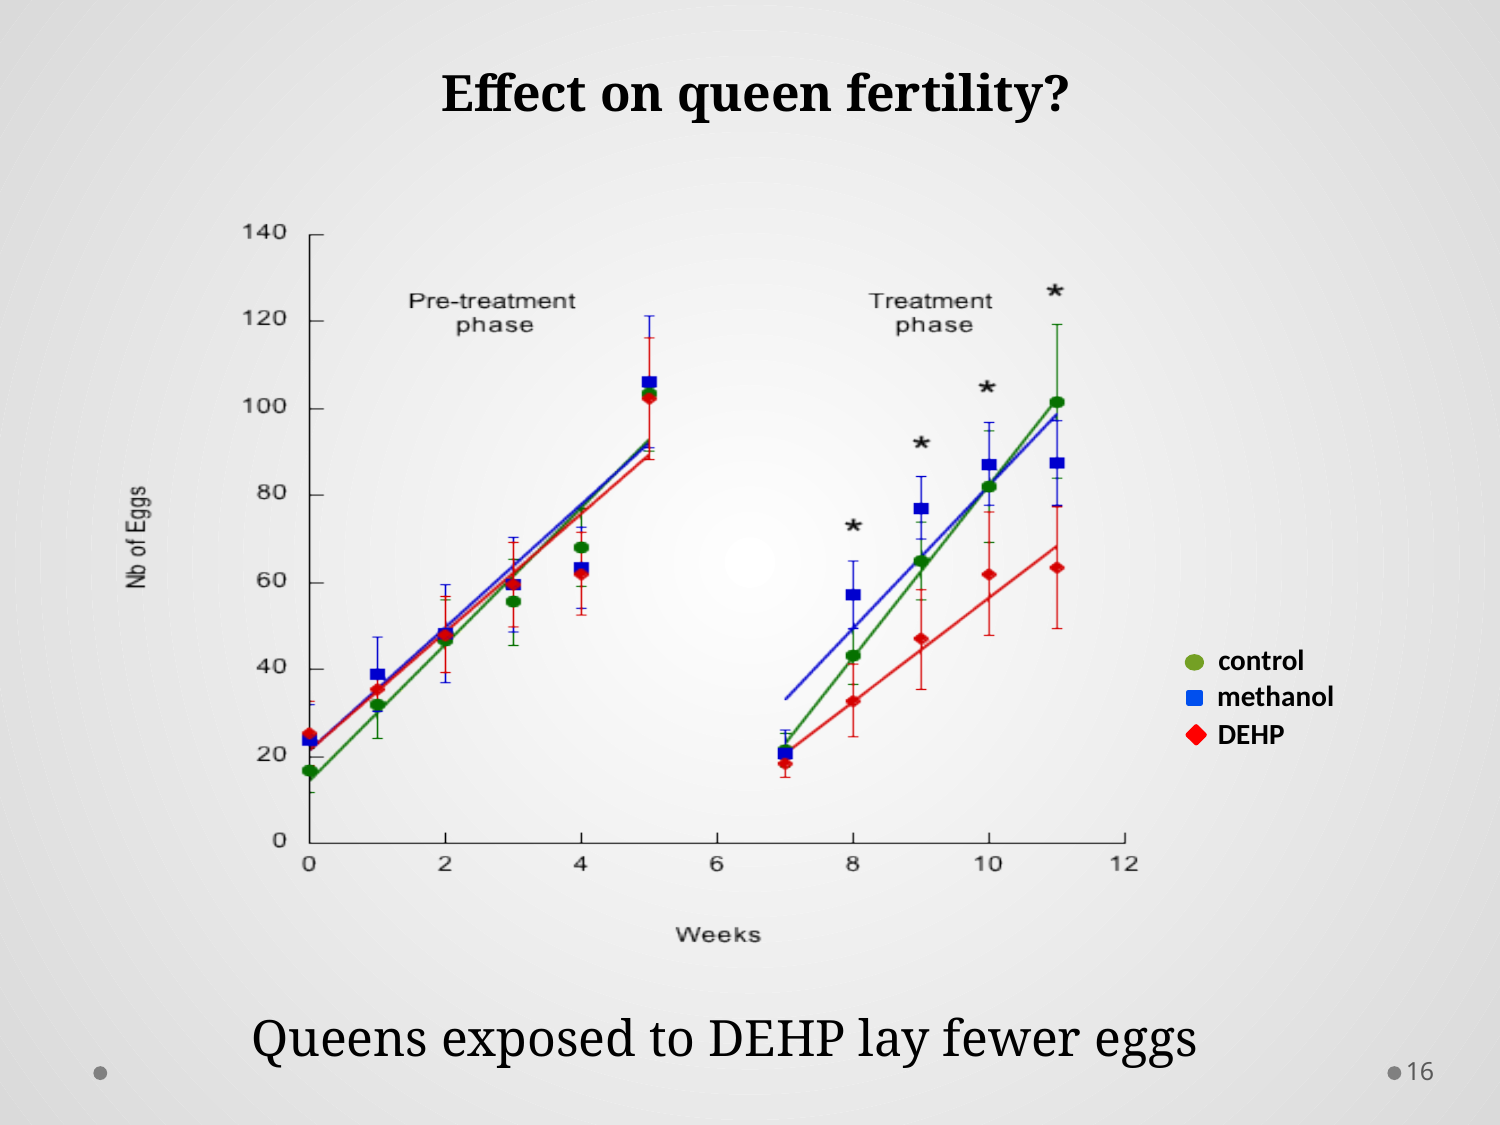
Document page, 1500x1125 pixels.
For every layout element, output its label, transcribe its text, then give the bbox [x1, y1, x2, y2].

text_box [1186, 633, 1351, 760]
slide_number 16 [1401, 1042, 1494, 1103]
picture [111, 187, 1188, 956]
text_box Queens exposed to DEHP lay fewer eggs [236, 999, 1213, 1075]
text_box Effect on queen fertility? [426, 54, 1086, 130]
